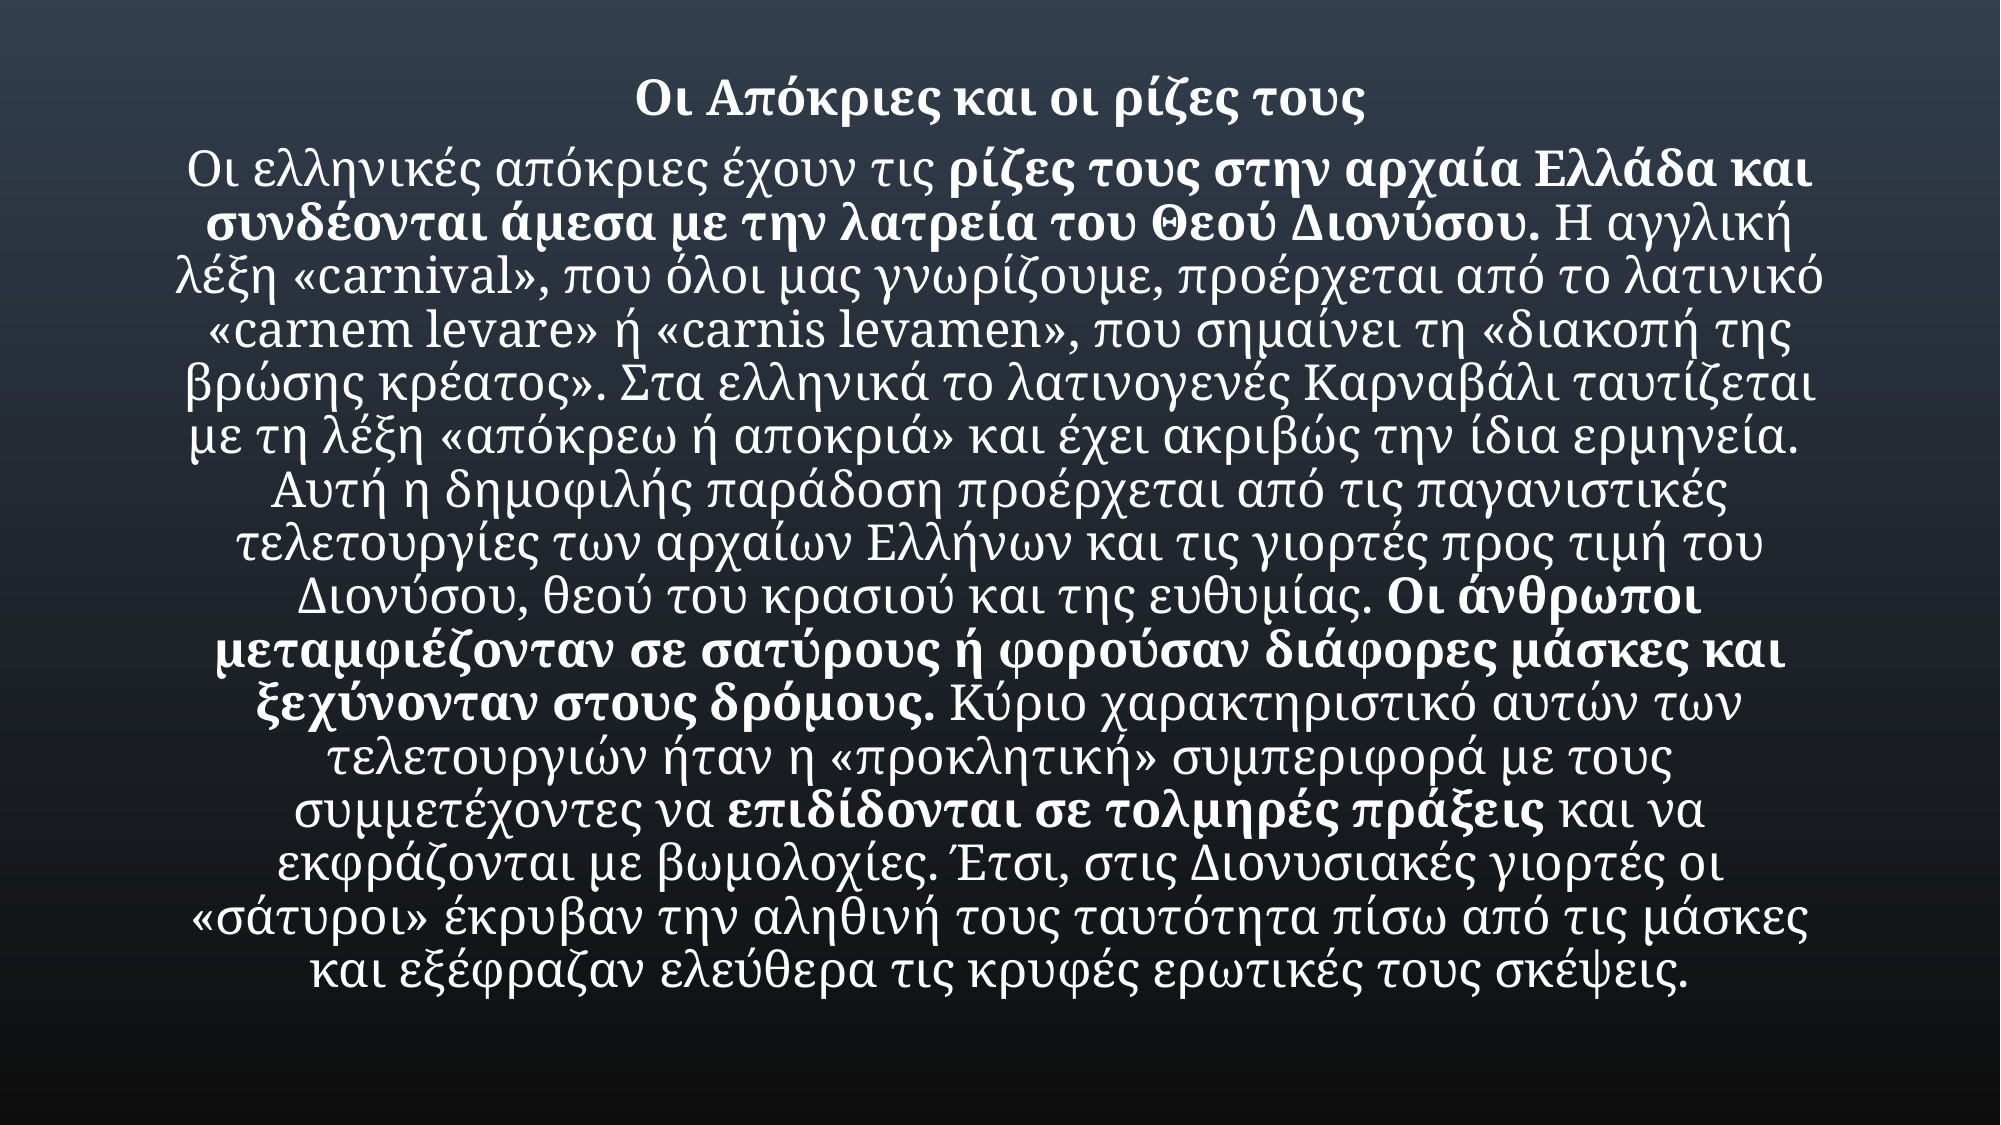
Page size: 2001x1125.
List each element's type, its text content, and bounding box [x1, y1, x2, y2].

list Οι Απόκριες και οι ρίζες τους Οι ελληνικές απόκριες έχουν τις ρίζες τους στην αρχαία Ελλάδα και συνδέονται άμεσα µε την λατρεία του Θεού Διονύσου. Η αγγλική λέξη «carnival», που όλοι μας γνωρίζουμε, προέρχεται από το λατινικό «carnem levare» ή «carnis levamen», που σημαίνει τη «διακοπή της βρώσης κρέατος». Στα ελληνικά το λατινογενές Καρναβάλι ταυτίζεται με τη λέξη «απόκρεω ή αποκριά» και έχει ακριβώς την ίδια ερμηνεία. Αυτή η δημοφιλής παράδοση προέρχεται από τις παγανιστικές τελετουργίες των αρχαίων Ελλήνων και τις γιορτές προς τιµή του Διονύσου, θεού του κρασιού και της ευθυμίας. Οι άνθρωποι μεταμφιέζονταν σε σατύρους ή φορούσαν διάφορες μάσκες και ξεχύνονταν στους δρόμους. Κύριο χαρακτηριστικό αυτών των τελετουργιών ήταν η «προκλητική» συμπεριφορά με τους συμμετέχοντες να επιδίδονται σε τολμηρές πράξεις και να εκφράζονται με βωμολοχίες. Έτσι, στις Διονυσιακές γιορτές οι «σάτυροι» έκρυβαν την αληθινή τους ταυτότητα πίσω από τις μάσκες και εξέφραζαν ελεύθερα τις κρυφές ερωτικές τους σκέψεις. [137, 65, 1863, 1014]
